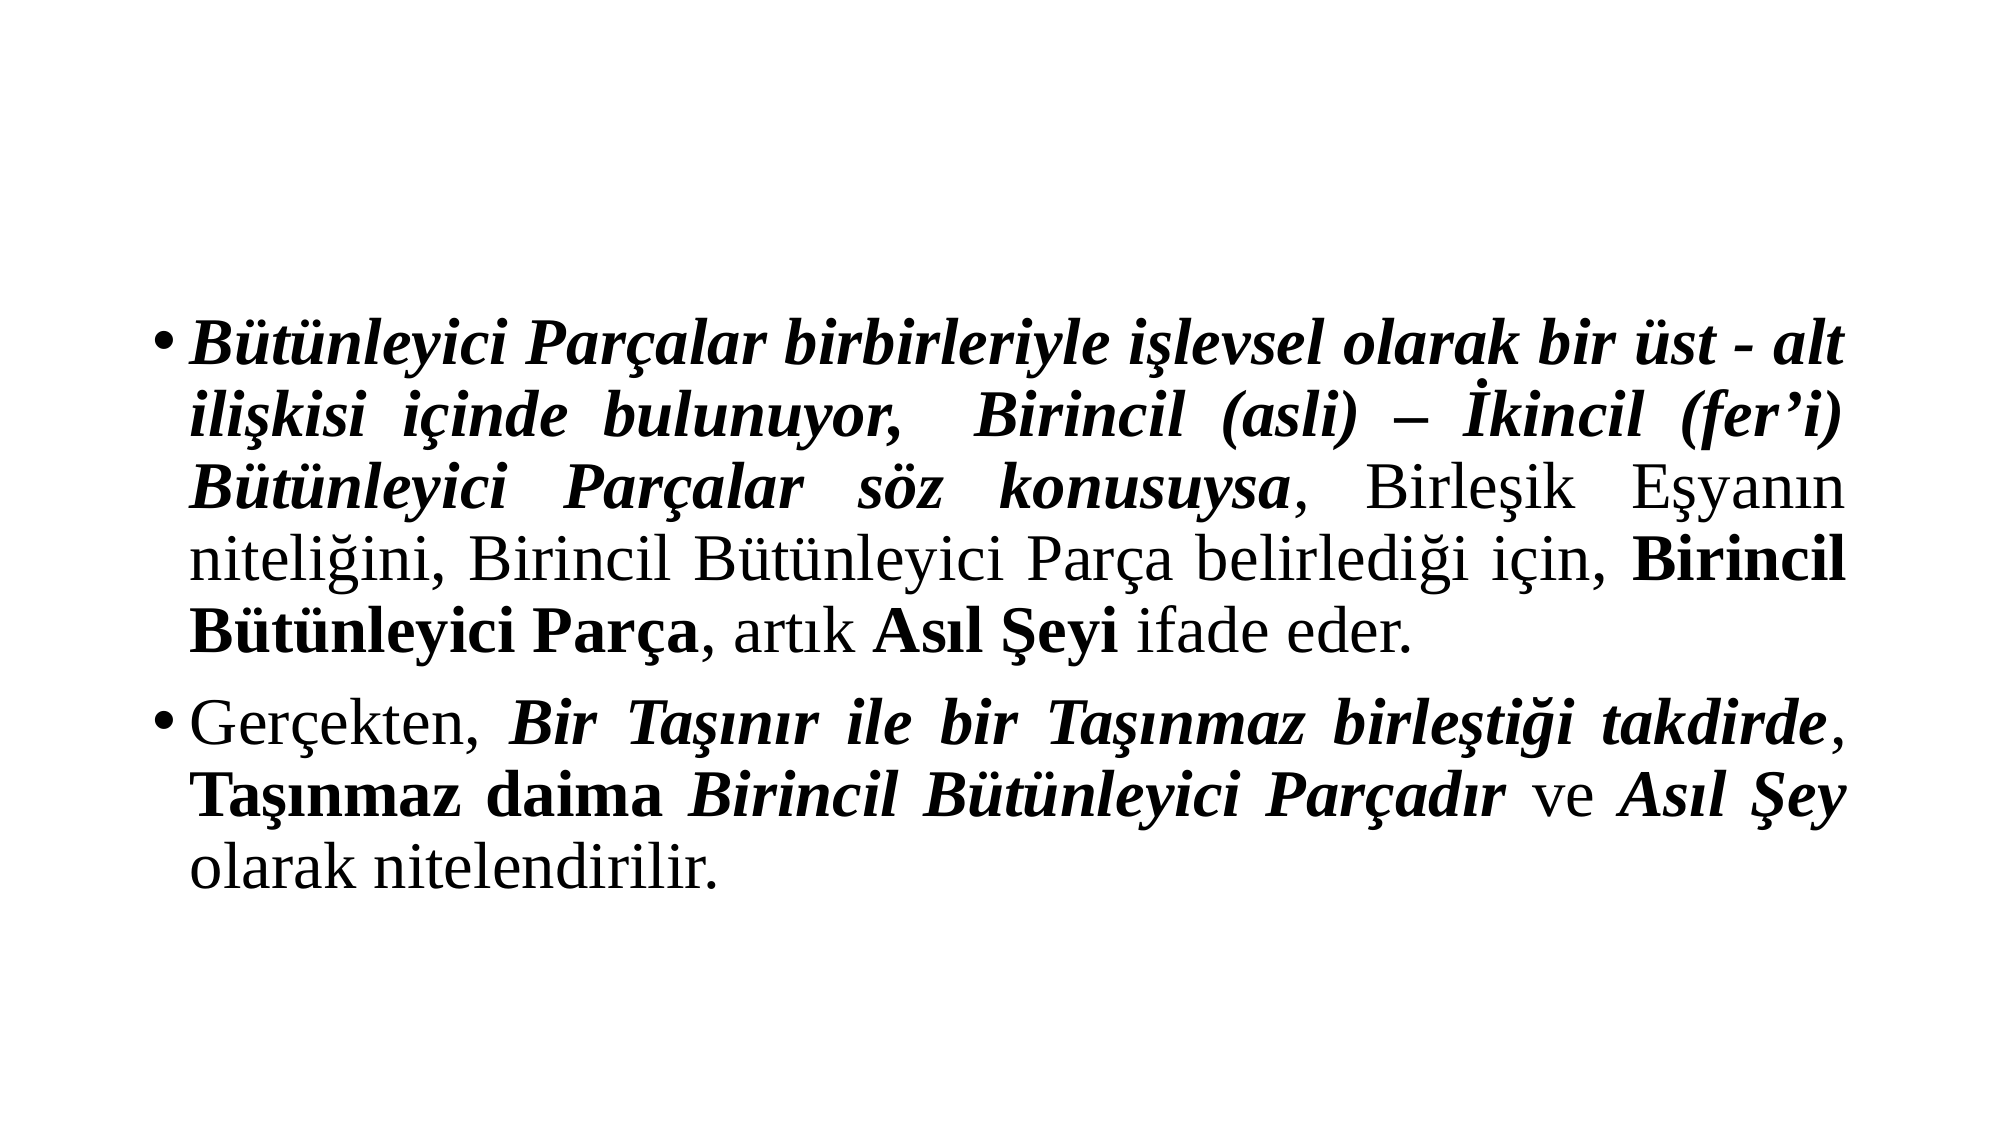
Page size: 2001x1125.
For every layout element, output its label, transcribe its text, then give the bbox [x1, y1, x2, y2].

list Bütünleyici Parçalar birbirleriyle işlevsel olarak bir üst - alt ilişkisi içinde bulunuyor, Birincil (asli) – İkincil (fer’i) Bütünleyici Parçalar söz konusuysa, Birleşik Eşyanın niteliğini, Birincil Bütünleyici Parça belirlediği için, Birincil Bütünleyici Parça, artık Asıl Şeyi ifade eder. Gerçekten, Bir Taşınır ile bir Taşınmaz birleştiği takdirde, Taşınmaz daima Birincil Bütünleyici Parçadır ve Asıl Şey olarak nitelendirilir. [137, 299, 1863, 1014]
